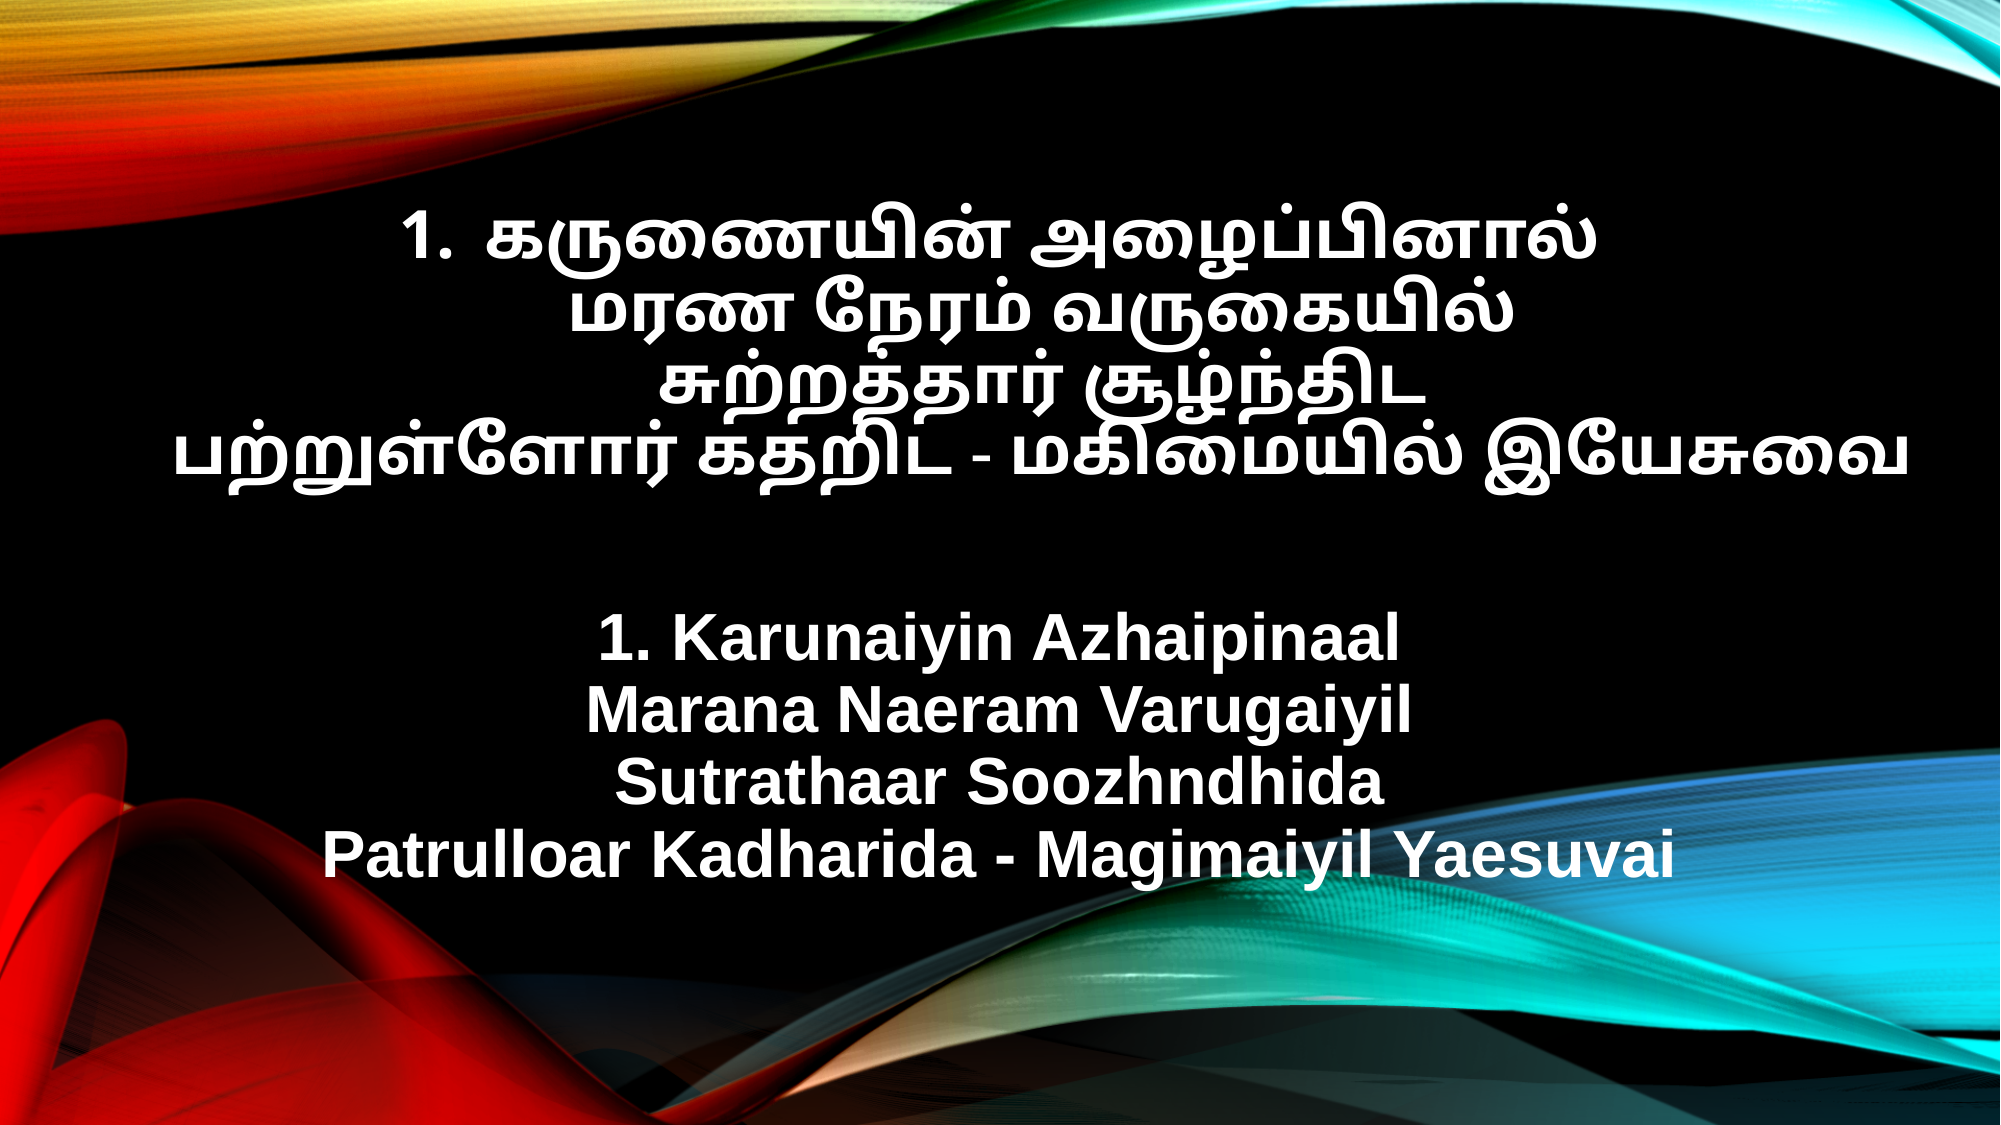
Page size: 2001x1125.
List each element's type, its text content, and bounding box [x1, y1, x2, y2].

subtitle கருணையின் அழைப்பினால் மரண நேரம் வருகையில் சுற்றத்தார் சூழ்ந்திட பற்றுள்ளோர் கதறிட - மகிமையில் இயேசுவை 1. Karunaiyin Azhaipinaal Marana Naeram Varugaiyil Sutrathaar Soozhndhida Patrulloar Kadharida - Magimaiyil Yaesuvai [0, 0, 2000, 1125]
